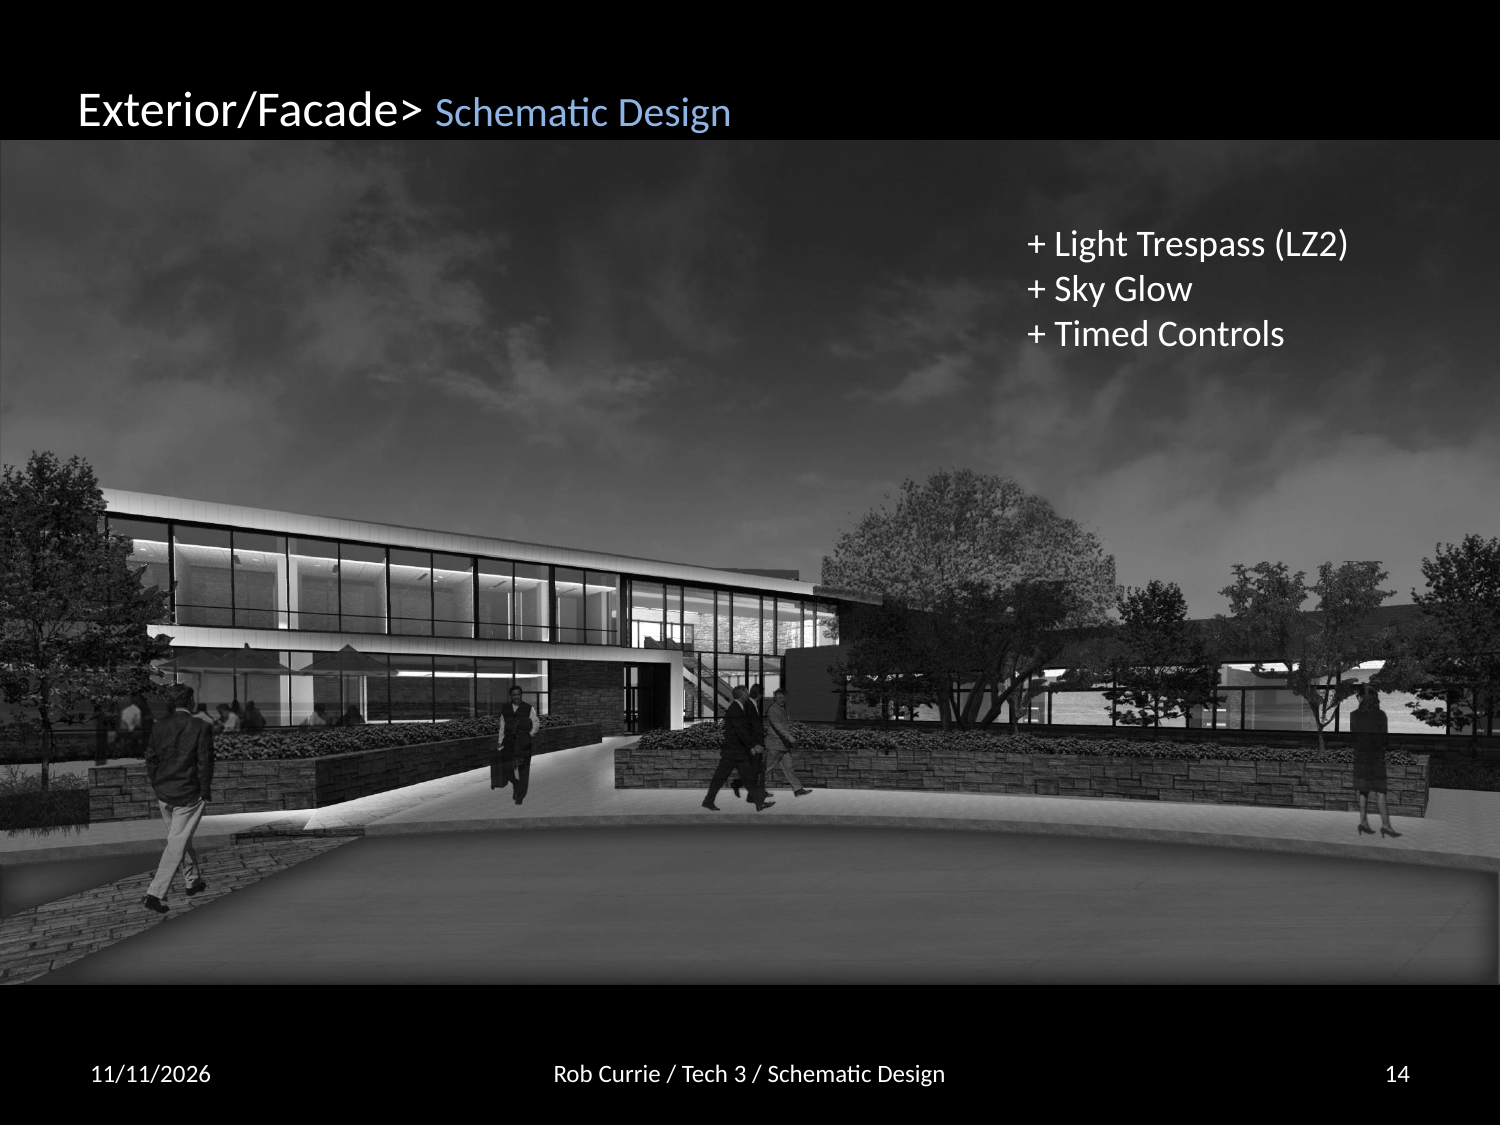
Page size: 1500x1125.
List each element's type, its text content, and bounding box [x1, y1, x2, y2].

text_box Exterior/Facade> Schematic Design [62, 12, 1413, 138]
picture [0, 140, 1500, 985]
slide_number 14 [1074, 1042, 1425, 1103]
footer Rob Currie / Tech 3 / Schematic Design [512, 1042, 988, 1103]
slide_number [75, 1042, 425, 1103]
